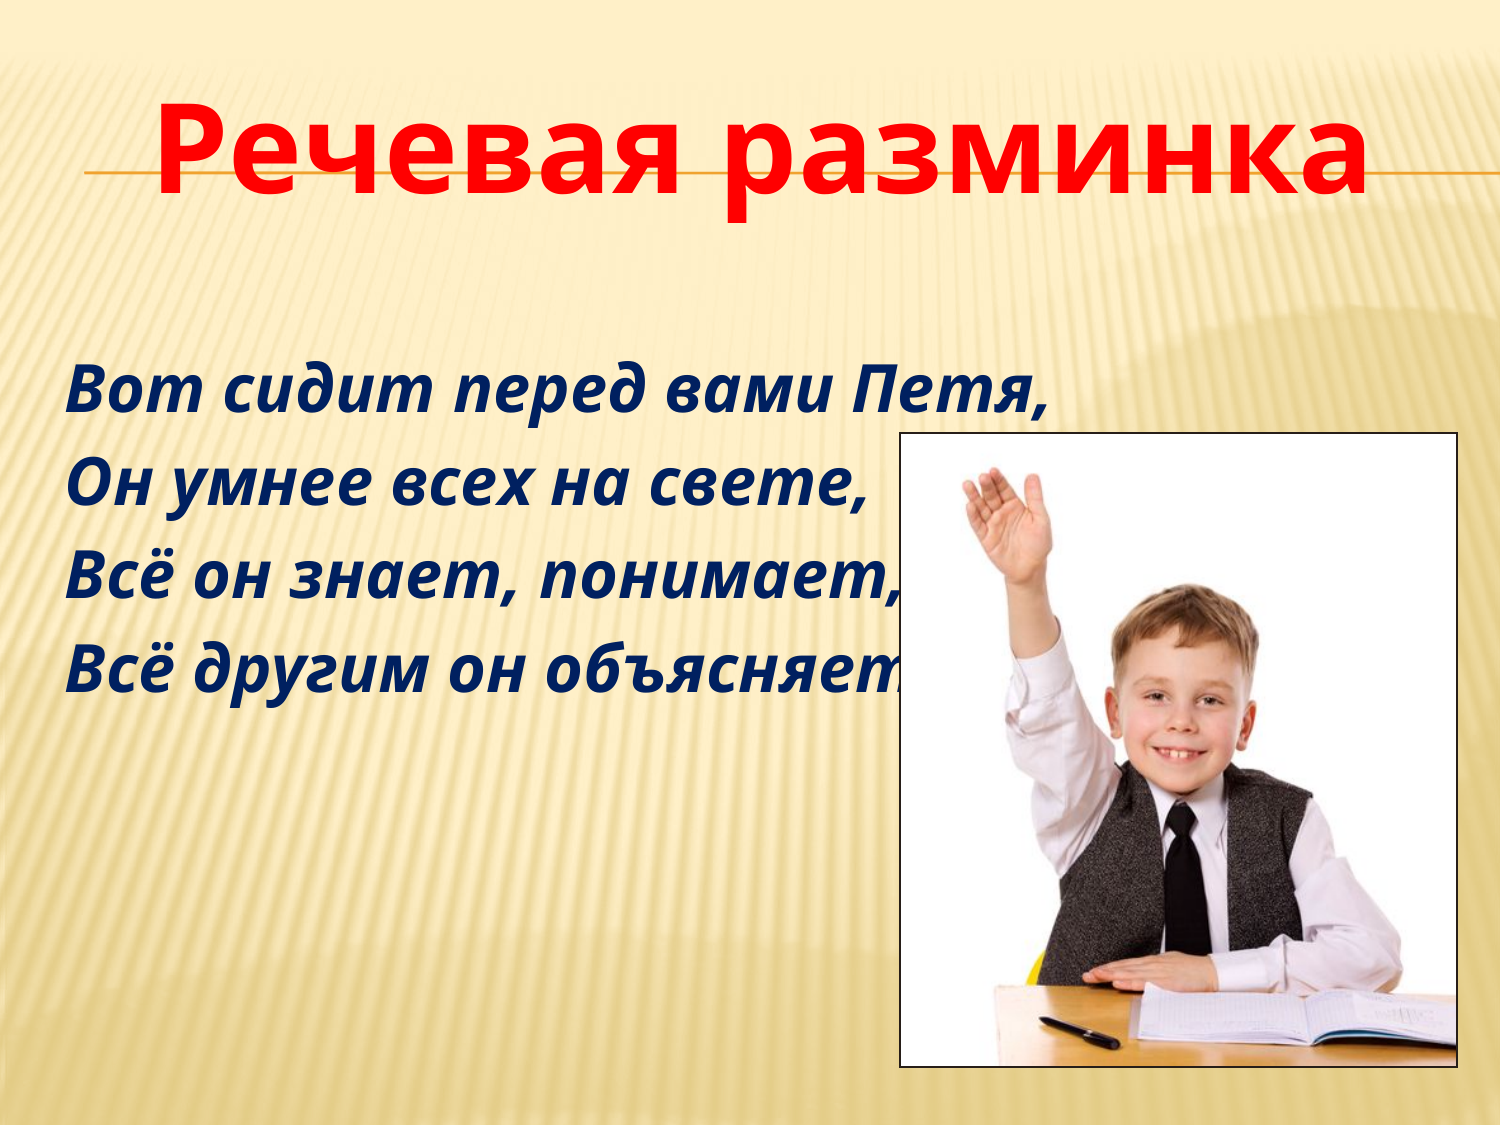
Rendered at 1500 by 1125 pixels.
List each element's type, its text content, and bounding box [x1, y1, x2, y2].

list Вот сидит перед вами Петя, Он умнее всех на свете, Всё он знает, понимает, Всё другим он объясняет [50, 254, 1475, 1090]
title Речевая разминка [50, 75, 1475, 213]
picture [900, 433, 1457, 1067]
